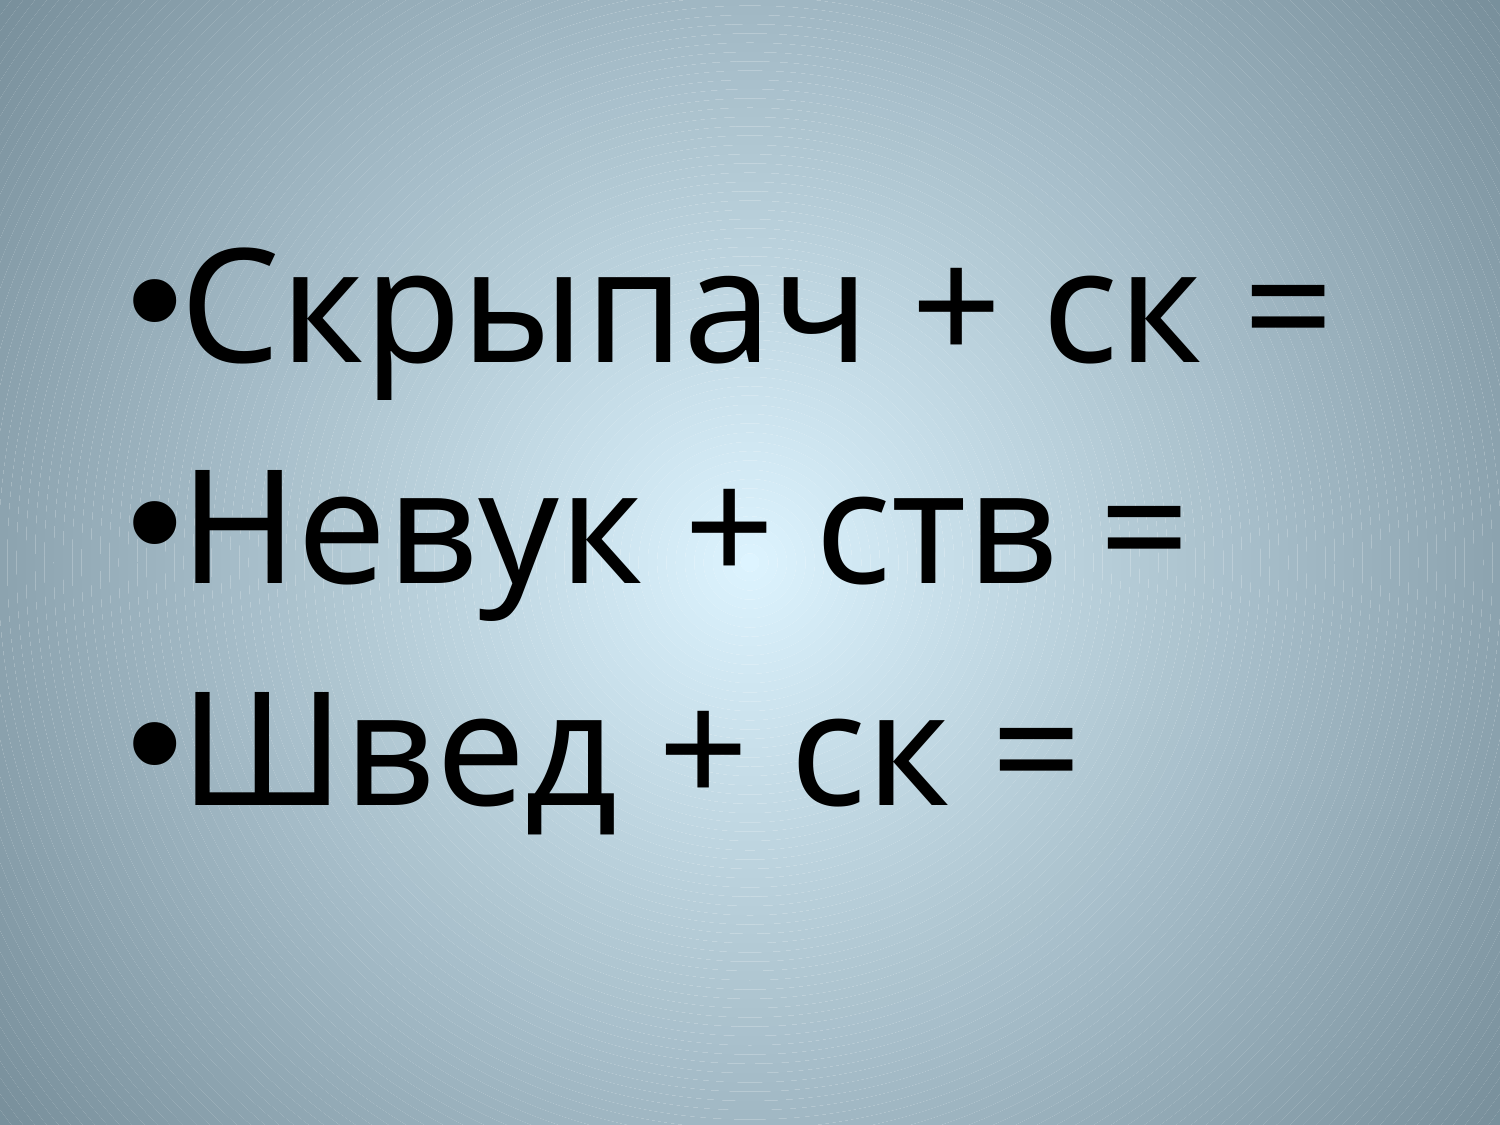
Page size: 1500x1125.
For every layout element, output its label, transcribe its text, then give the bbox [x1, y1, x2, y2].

list Скрыпач + ск = Невук + ств = Швед + ск = [112, 196, 1425, 1005]
